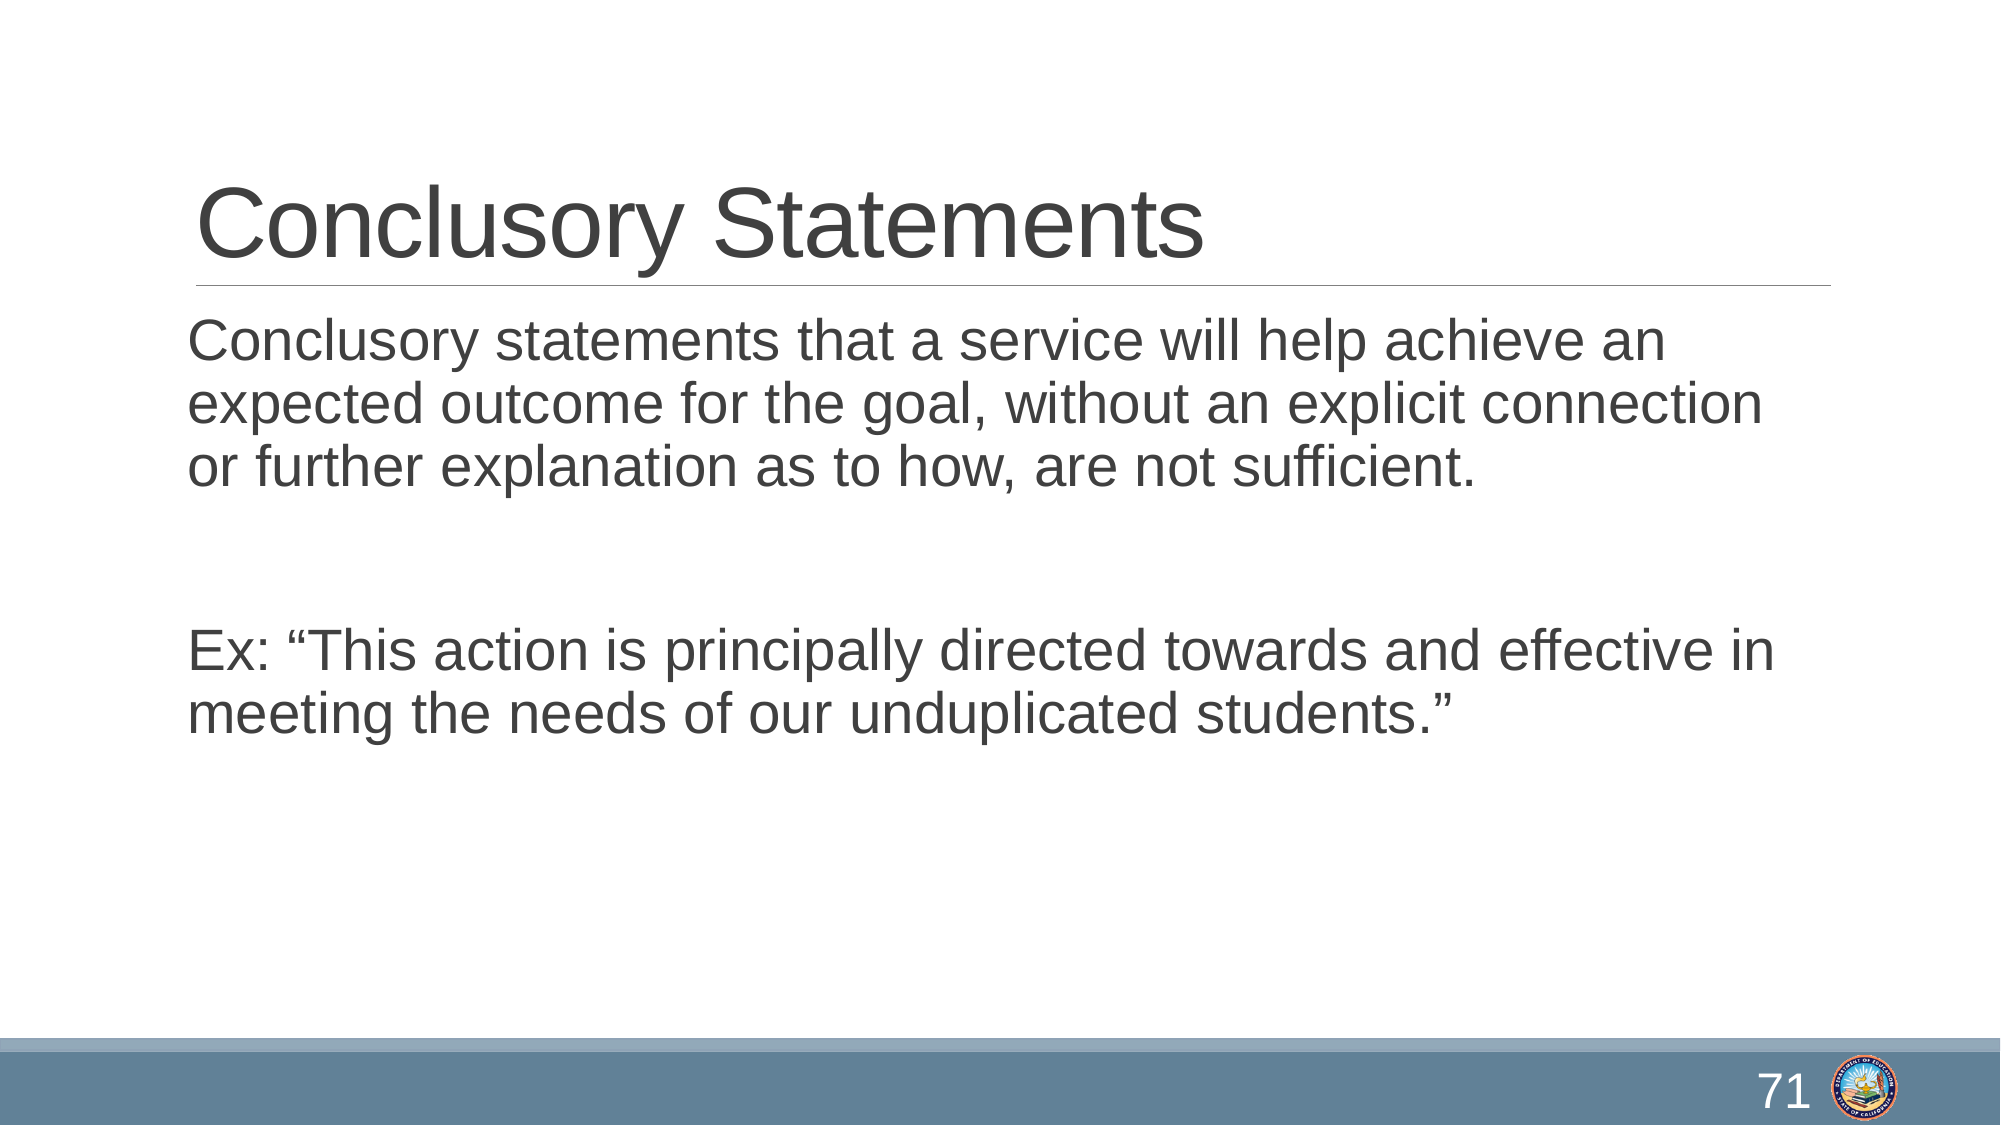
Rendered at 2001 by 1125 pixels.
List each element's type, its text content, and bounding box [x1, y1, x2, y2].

picture [1831, 1055, 1899, 1122]
title Conclusory Statements [180, 47, 1830, 285]
slide_number 71 [1611, 1059, 1827, 1119]
list Conclusory statements that a service will help achieve an expected outcome for the goal, without an explicit connection or further explanation as to how, are not sufficient. Ex: “This action is principally directed towards and effective in meeting the needs of our unduplicated students.” [180, 302, 1830, 1018]
